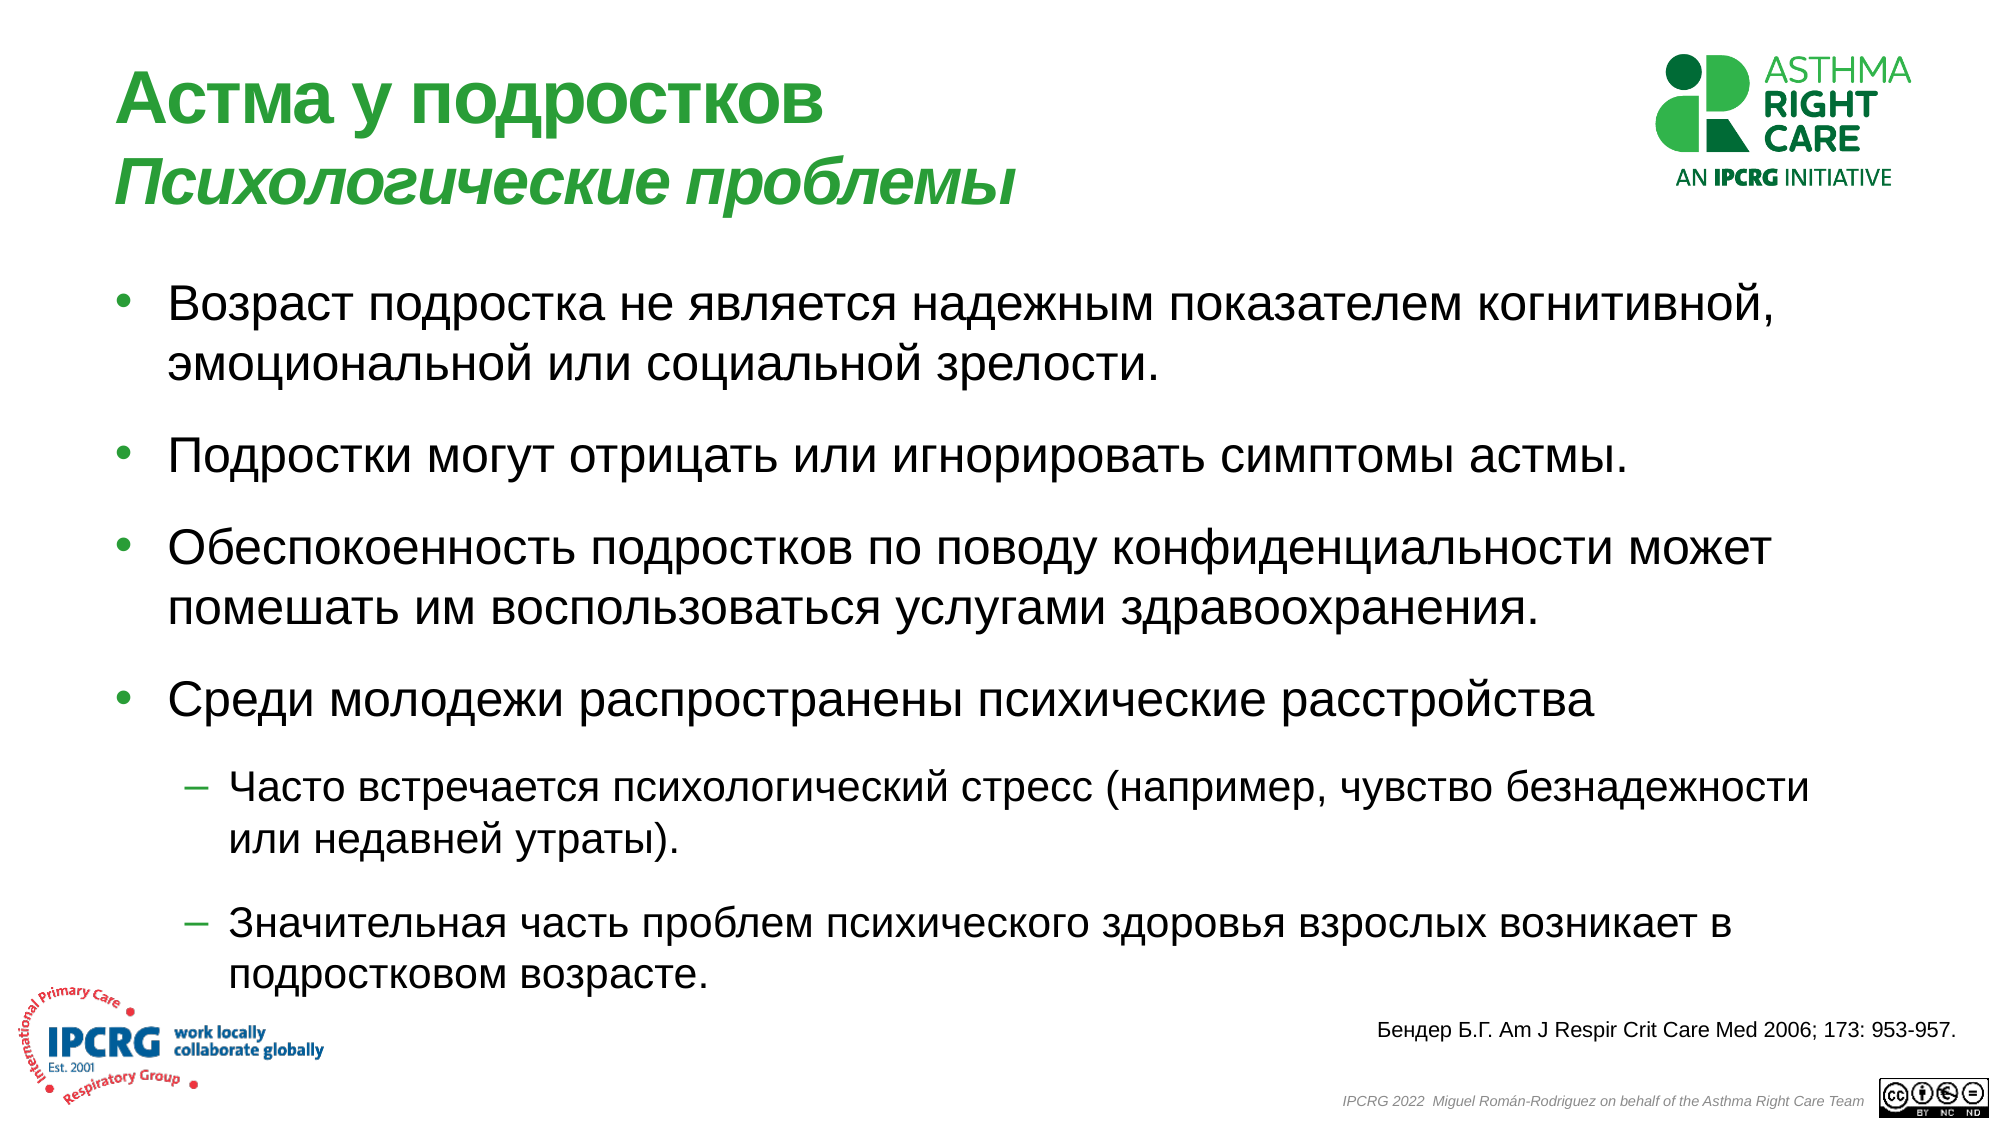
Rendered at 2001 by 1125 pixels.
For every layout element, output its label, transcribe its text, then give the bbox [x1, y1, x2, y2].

list Возраст подростка не является надежным показателем когнитивной, эмоциональной или социальной зрелости. Подростки могут отрицать или игнорировать симптомы астмы. Обеспокоенность подростков по поводу конфиденциальности может помешать им воспользоваться услугами здравоохранения. Среди молодежи распространены психические расстройства Часто встречается психологический стресс (например, чувство безнадежности или недавней утраты). Значительная часть проблем психического здоровья взрослых возникает в подростковом возрасте. [99, 262, 1900, 1005]
picture [1879, 1078, 1989, 1118]
title Астма у подростков Психологические проблемы [99, 45, 1238, 233]
picture [18, 987, 324, 1105]
text_box Бендер Б.Г. Am J Respir Crit Care Med 2006; 173: 953-957. [409, 1008, 1973, 1050]
picture [1647, 49, 1919, 191]
